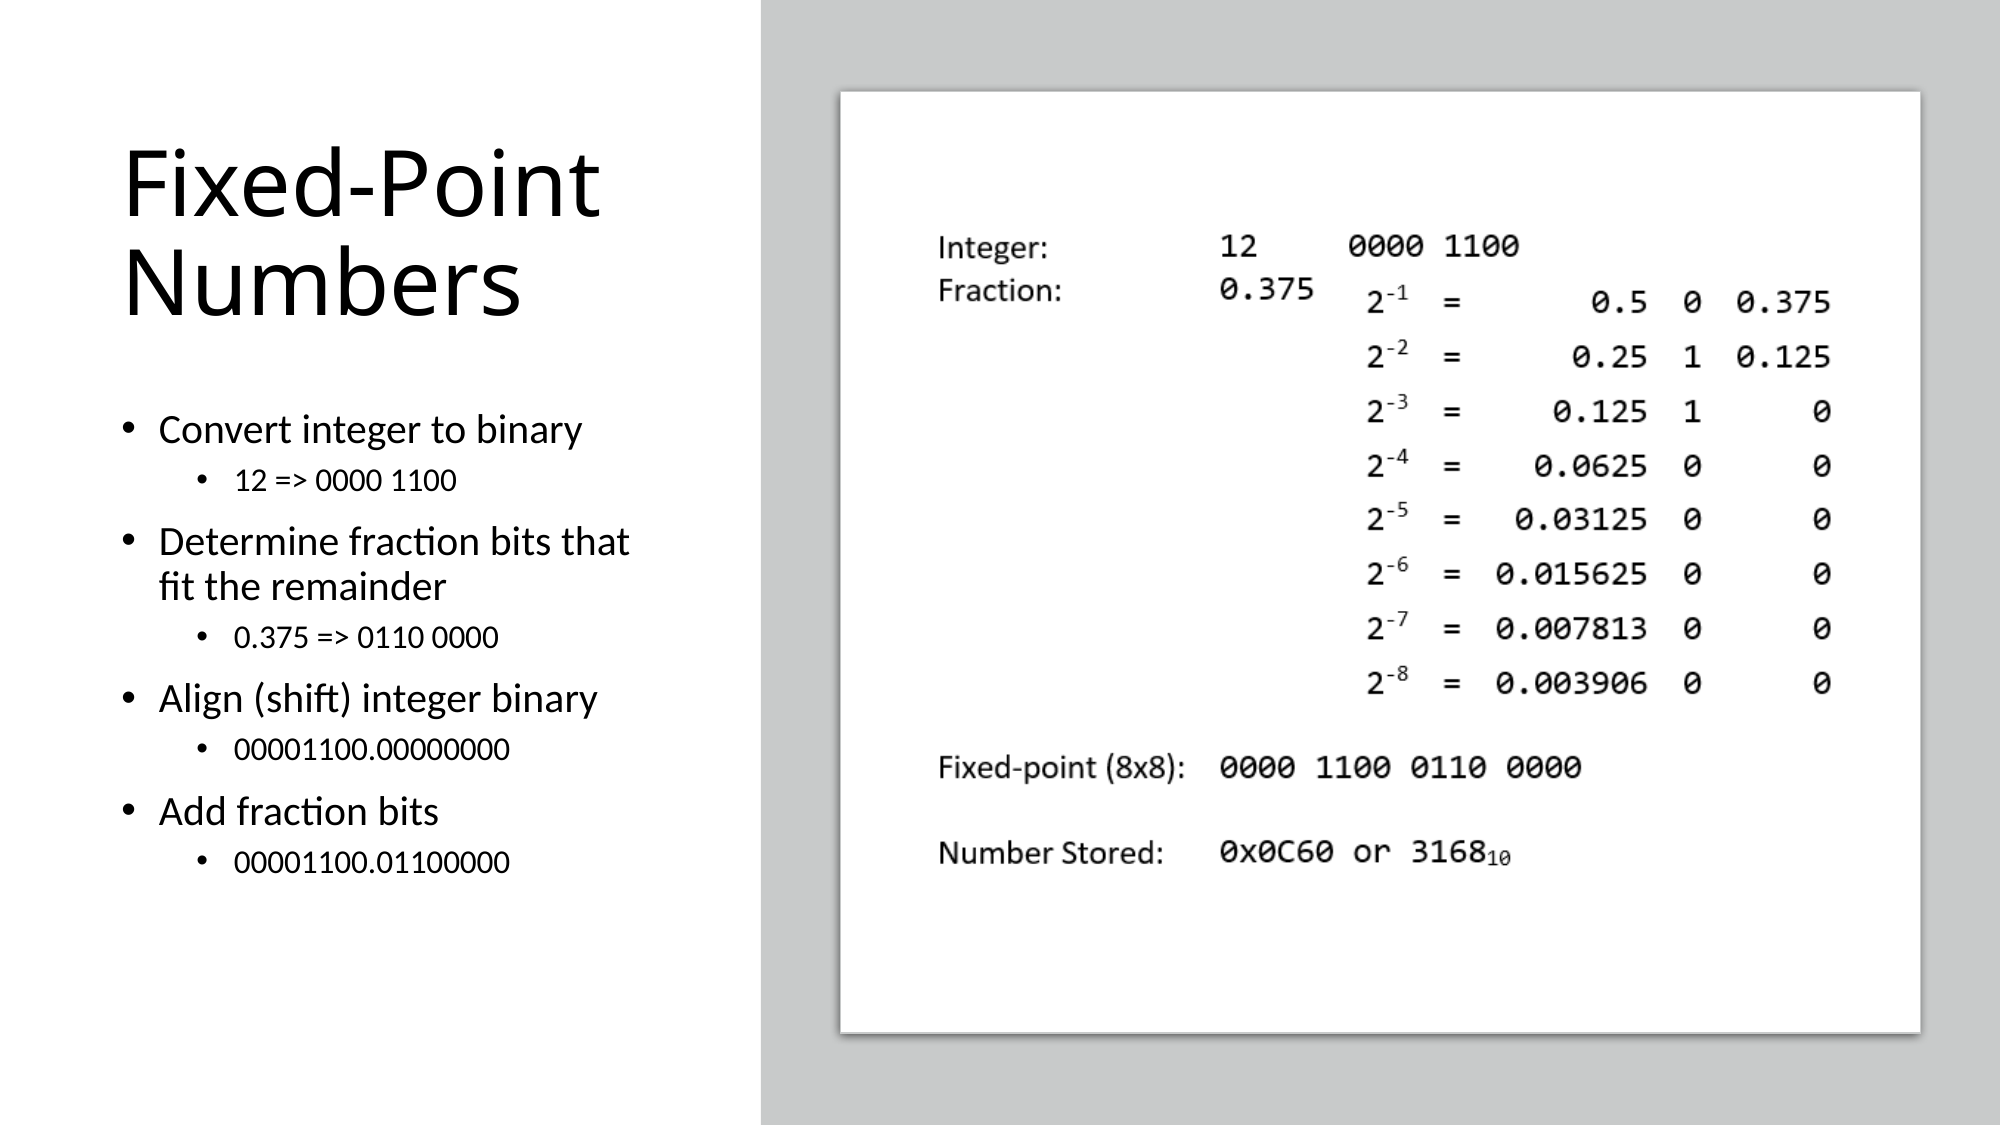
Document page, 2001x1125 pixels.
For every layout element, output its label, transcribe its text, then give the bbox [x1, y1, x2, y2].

text_box [760, 0, 2000, 1125]
list Convert integer to binary 12 => 0000 1100 Determine fraction bits that fit the remainder 0.375 => 0110 0000 Align (shift) integer binary 00001100.00000000 Add fraction bits 00001100.01100000 [106, 399, 682, 1021]
text_box [839, 90, 1922, 1034]
picture [886, 226, 1875, 898]
title Fixed-Point Numbers [106, 103, 682, 370]
